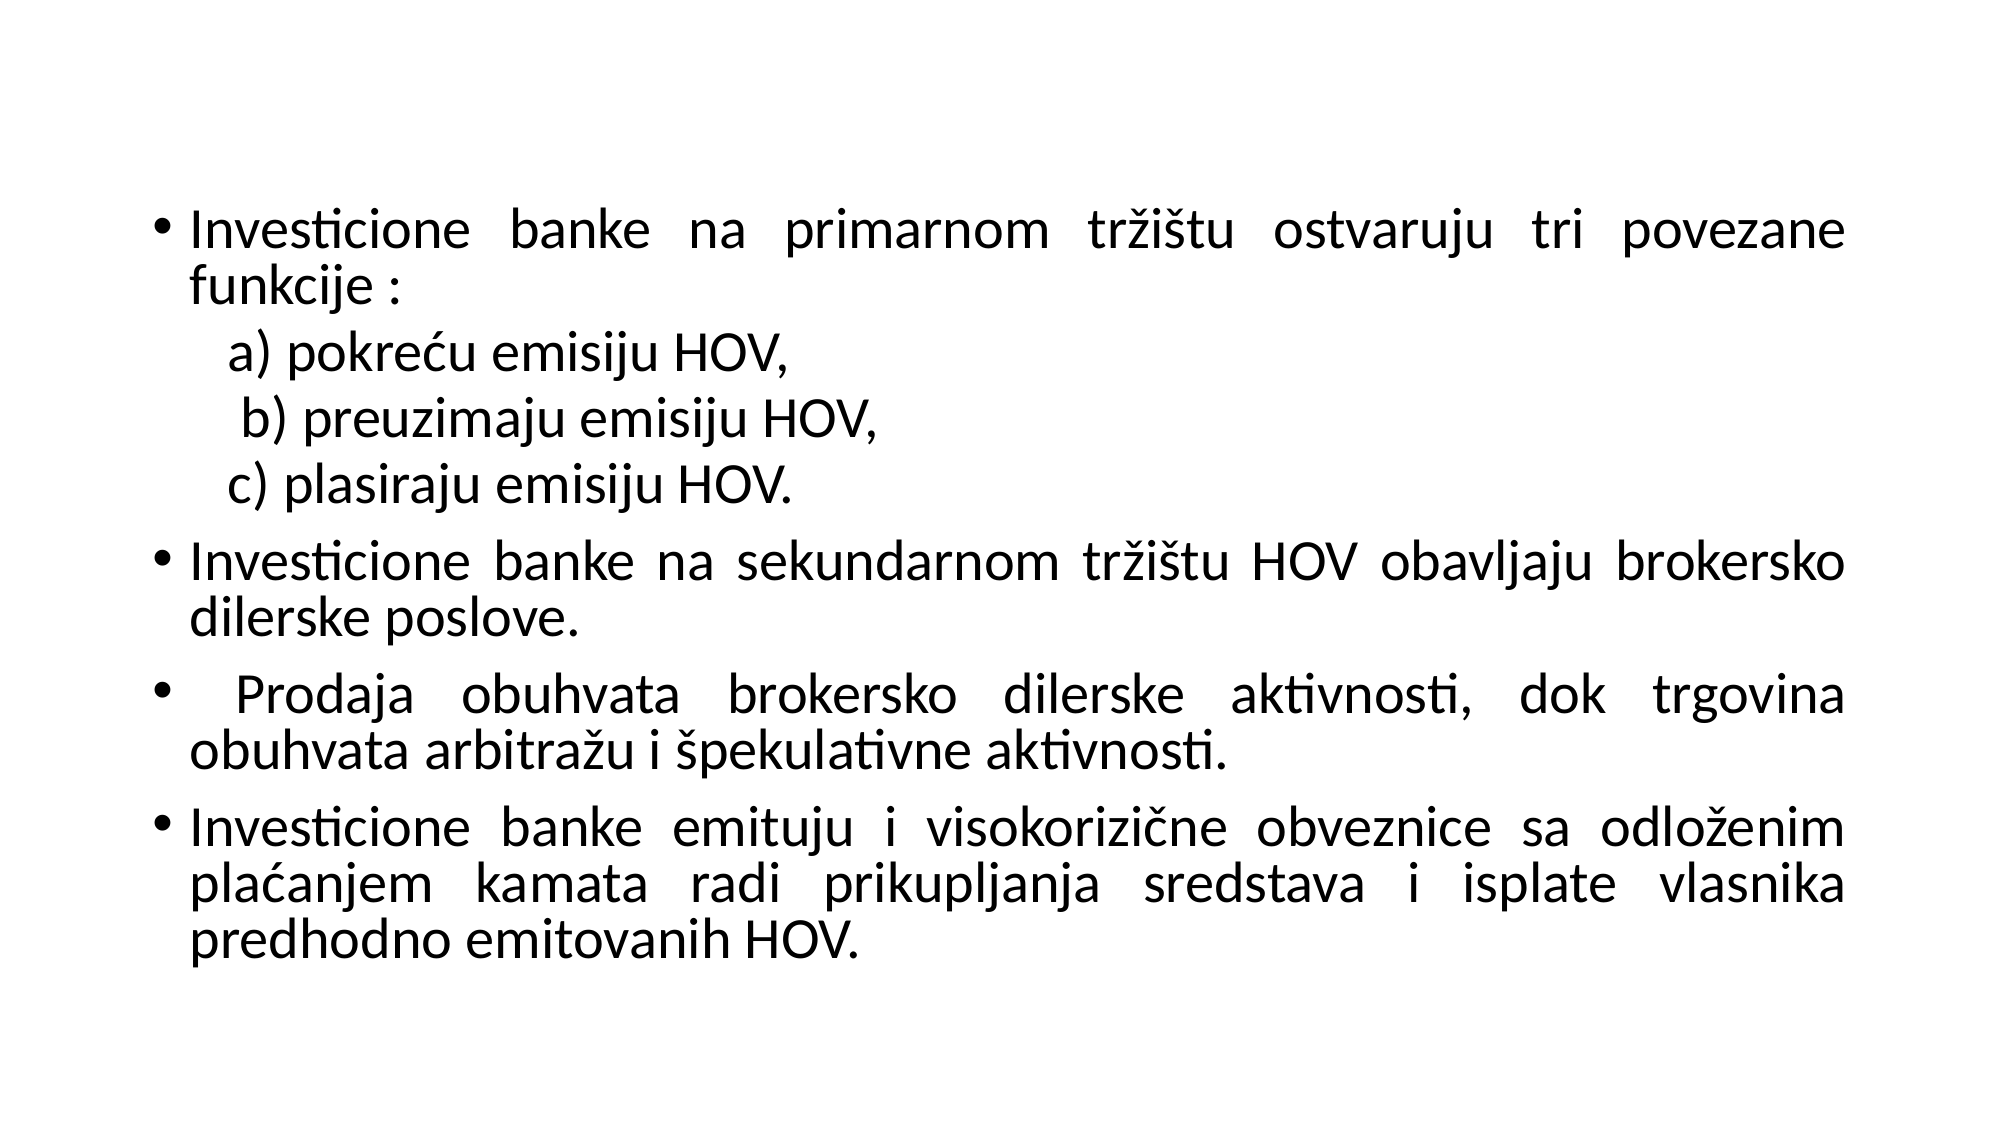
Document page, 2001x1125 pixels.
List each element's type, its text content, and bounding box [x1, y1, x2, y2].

list Investicione banke na primarnom tržištu ostvaruju tri povezane funkcije : a) pokreću emisiju HOV, b) preuzimaju emisiju HOV, c) plasiraju emisiju HOV. Investicione banke na sekundarnom tržištu HOV obavljaju brokersko dilerske poslove. Prodaja obuhvata brokersko dilerske aktivnosti, dok trgovina obuhvata arbitražu i špekulativne aktivnosti. Investicione banke emituju i visokorizične obveznice sa odloženim plaćanjem kamata radi prikupljanja sredstava i isplate vlasnika predhodno emitovanih HOV. [137, 196, 1863, 1014]
